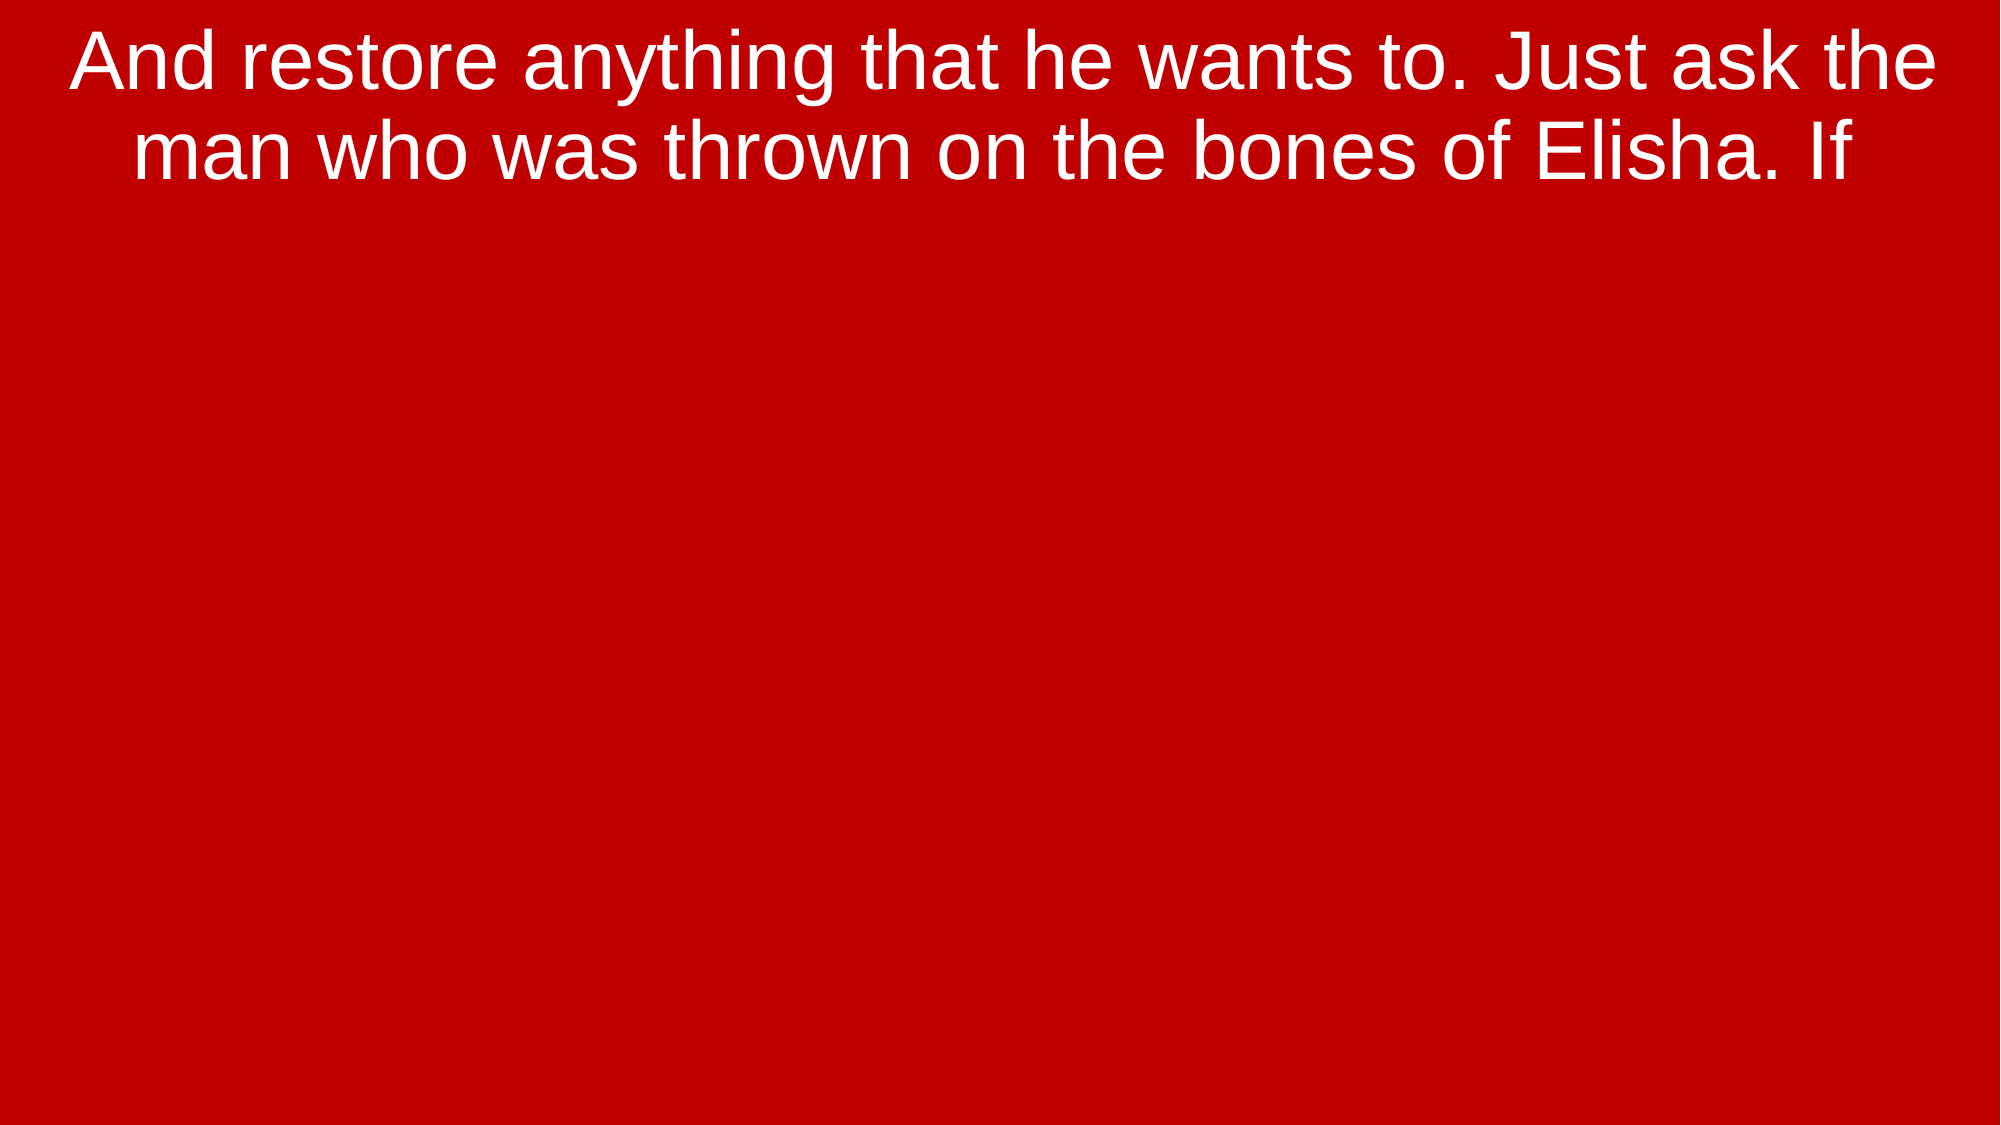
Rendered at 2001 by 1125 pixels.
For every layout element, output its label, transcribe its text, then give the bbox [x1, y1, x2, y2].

list And restore anything that he wants to. Just ask the man who was thrown on the bones of Elisha. If [10, 9, 2000, 784]
